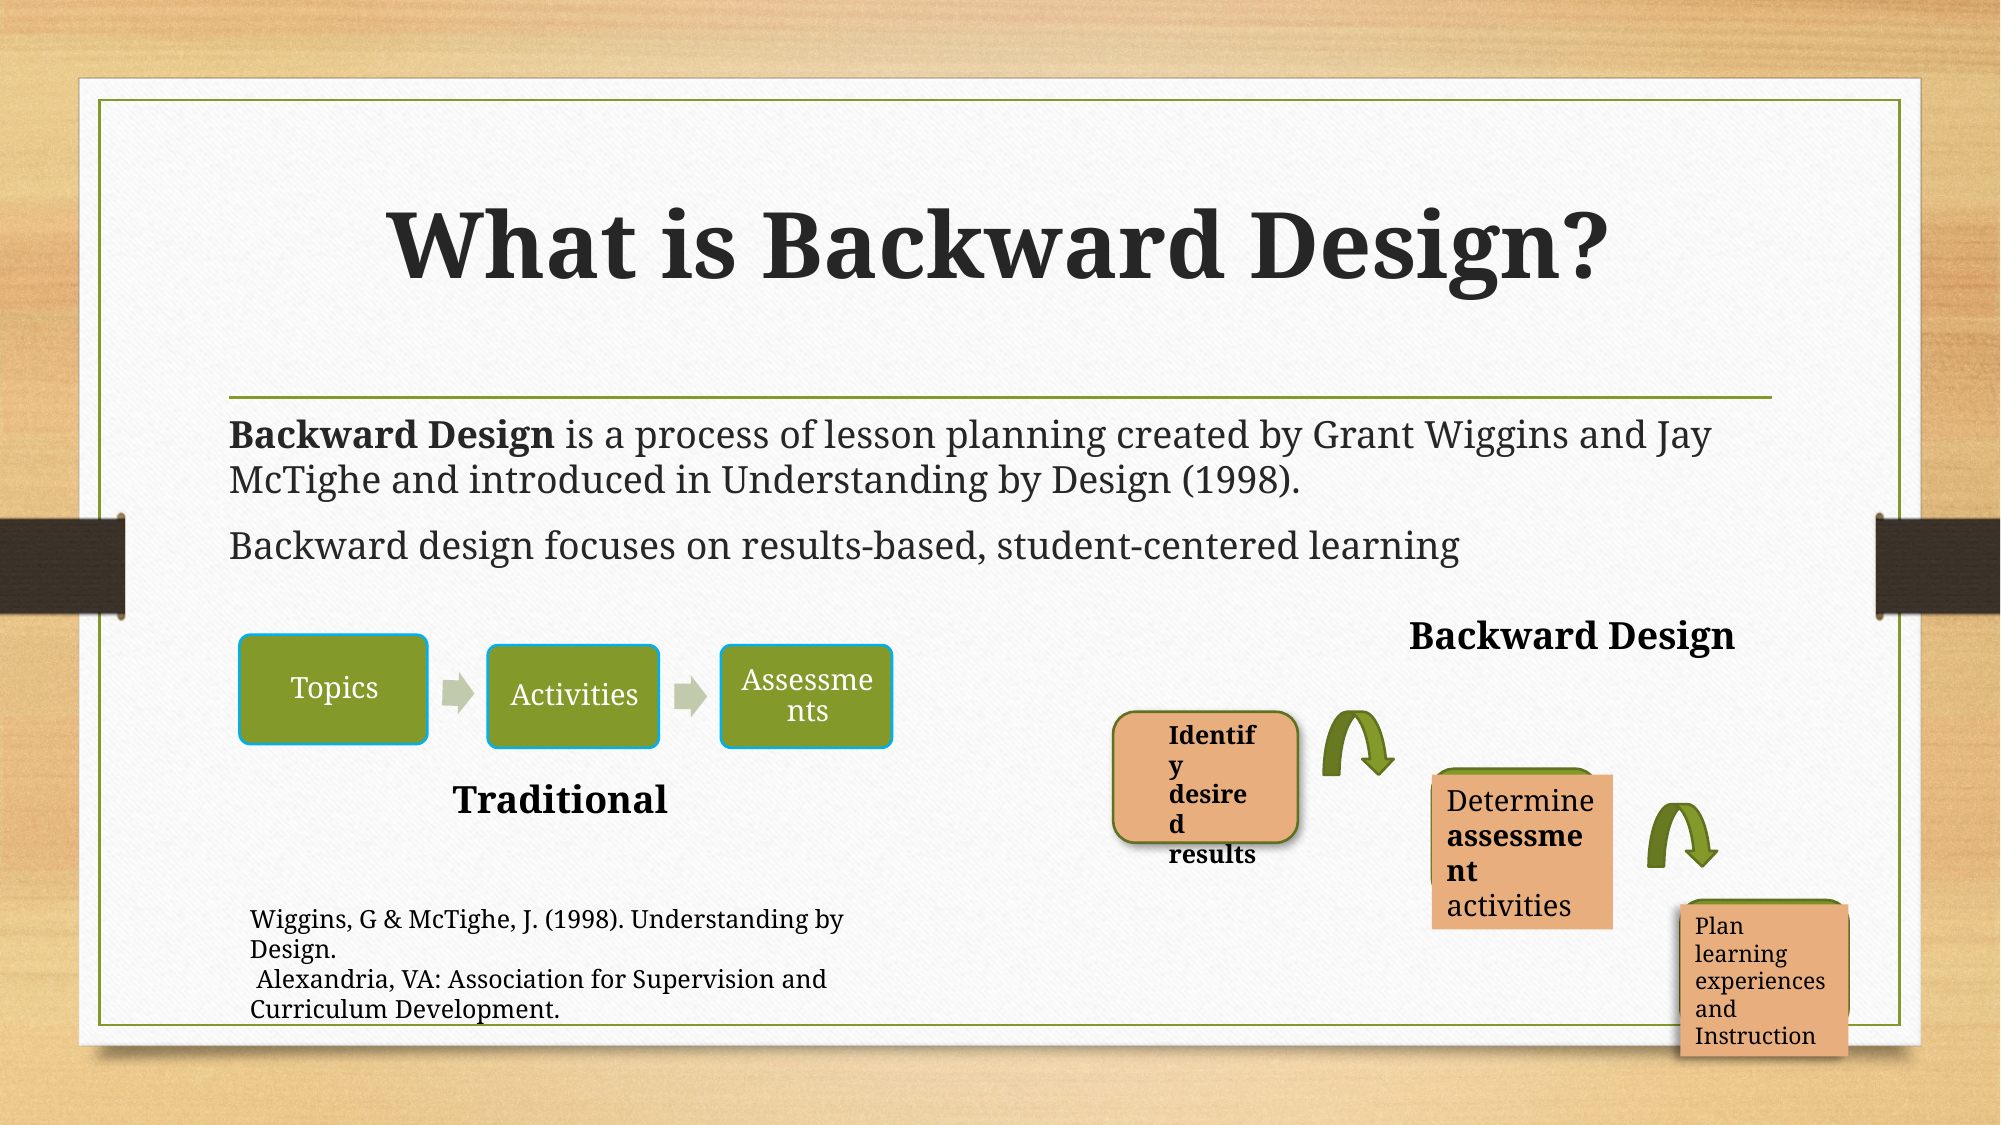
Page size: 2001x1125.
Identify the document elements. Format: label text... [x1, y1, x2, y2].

text_box [1111, 710, 1300, 845]
text_box [1322, 710, 1395, 777]
text_box Wiggins, G & McTighe, J. (1998). Understanding by Design. Alexandria, VA: Association for Supervision and Curriculum Development. [235, 895, 904, 1061]
title What is Backward Design? [212, 161, 1788, 323]
text_box Traditional [259, 778, 862, 829]
text_box Backward Design [1394, 604, 1866, 665]
list Backward Design is a process of lesson planning created by Grant Wiggins and Jay McTighe and introduced in Understanding by Design (1998). Backward design focuses on results-based, student-centered learning [213, 404, 1789, 621]
text_box [1690, 898, 1839, 902]
text_box [1647, 802, 1719, 868]
text_box Identify desired results [1154, 711, 1273, 877]
picture [0, 0, 2001, 1125]
text_box Determine assessment activities [1431, 774, 1613, 930]
text_box [1437, 767, 1592, 774]
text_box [234, 477, 904, 778]
text_box Plan learning experiences and Instruction [1680, 904, 1849, 1057]
